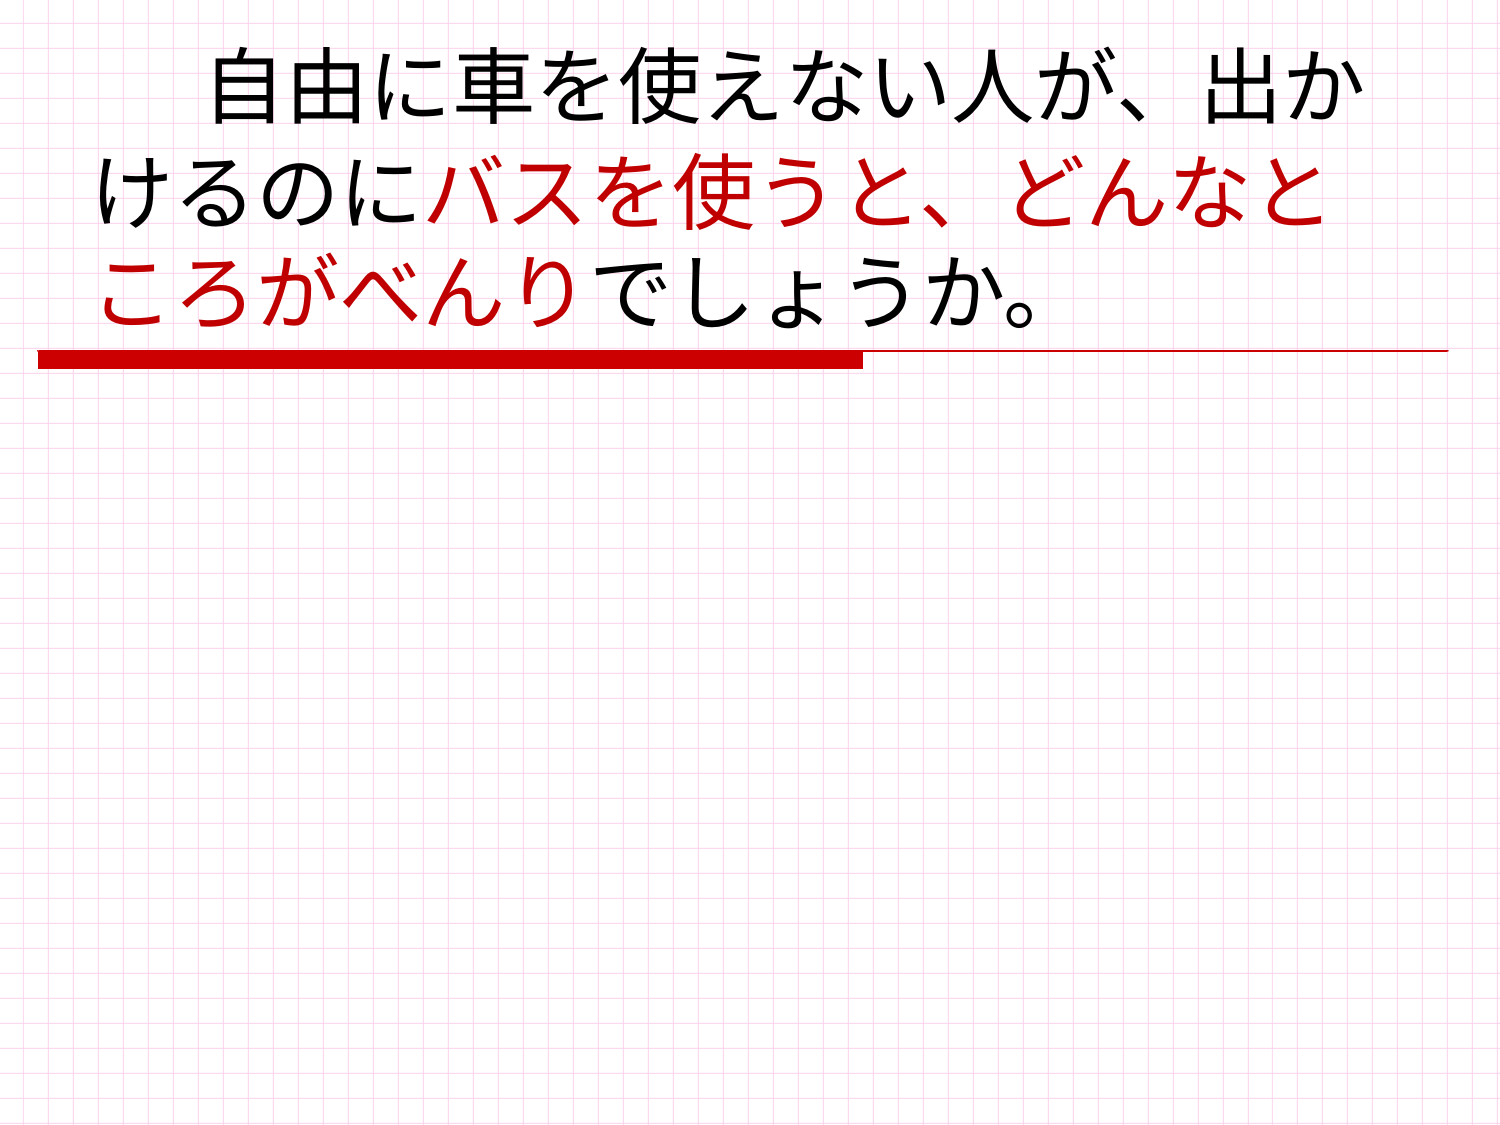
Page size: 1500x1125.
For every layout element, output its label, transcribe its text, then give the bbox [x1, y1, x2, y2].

picture [0, 0, 1500, 1125]
title 自由に車を使えない人が、出かけるのにバスを使うと、どんなところがべんりでしょうか。 [75, 19, 1425, 327]
